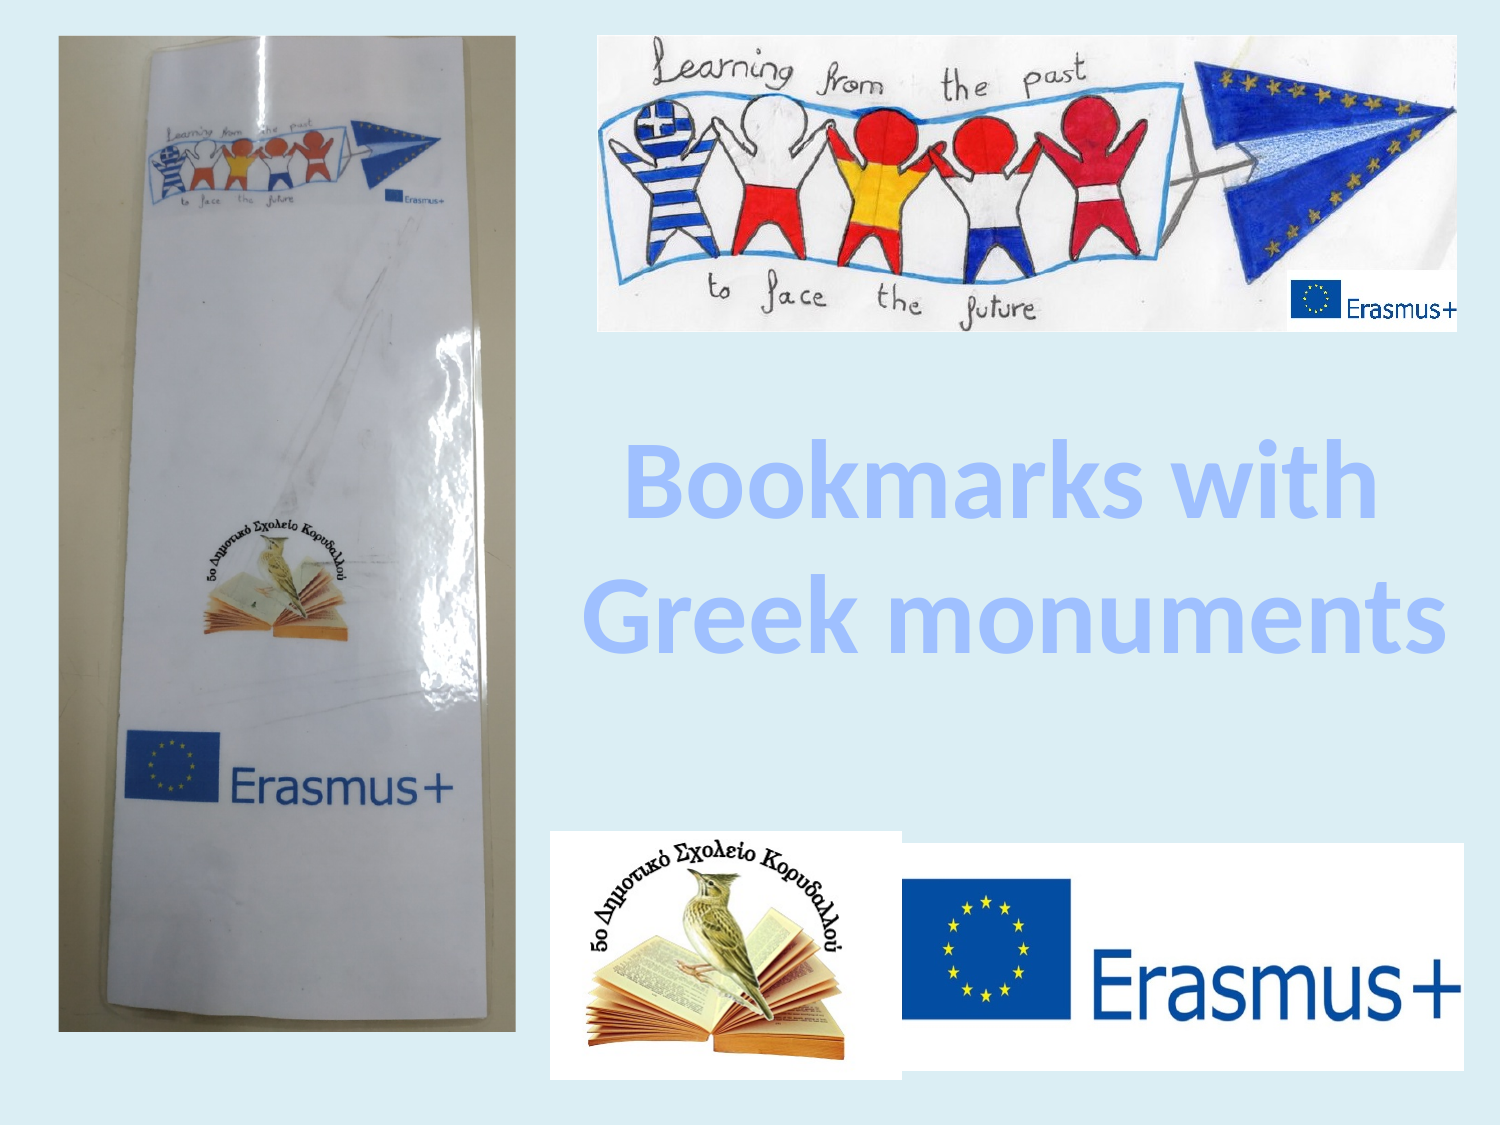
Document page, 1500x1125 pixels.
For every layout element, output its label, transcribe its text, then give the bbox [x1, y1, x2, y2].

picture [550, 831, 1464, 1081]
picture [0, 34, 1458, 1031]
text_box Bookmarks with Greek monuments [790, 398, 1464, 684]
